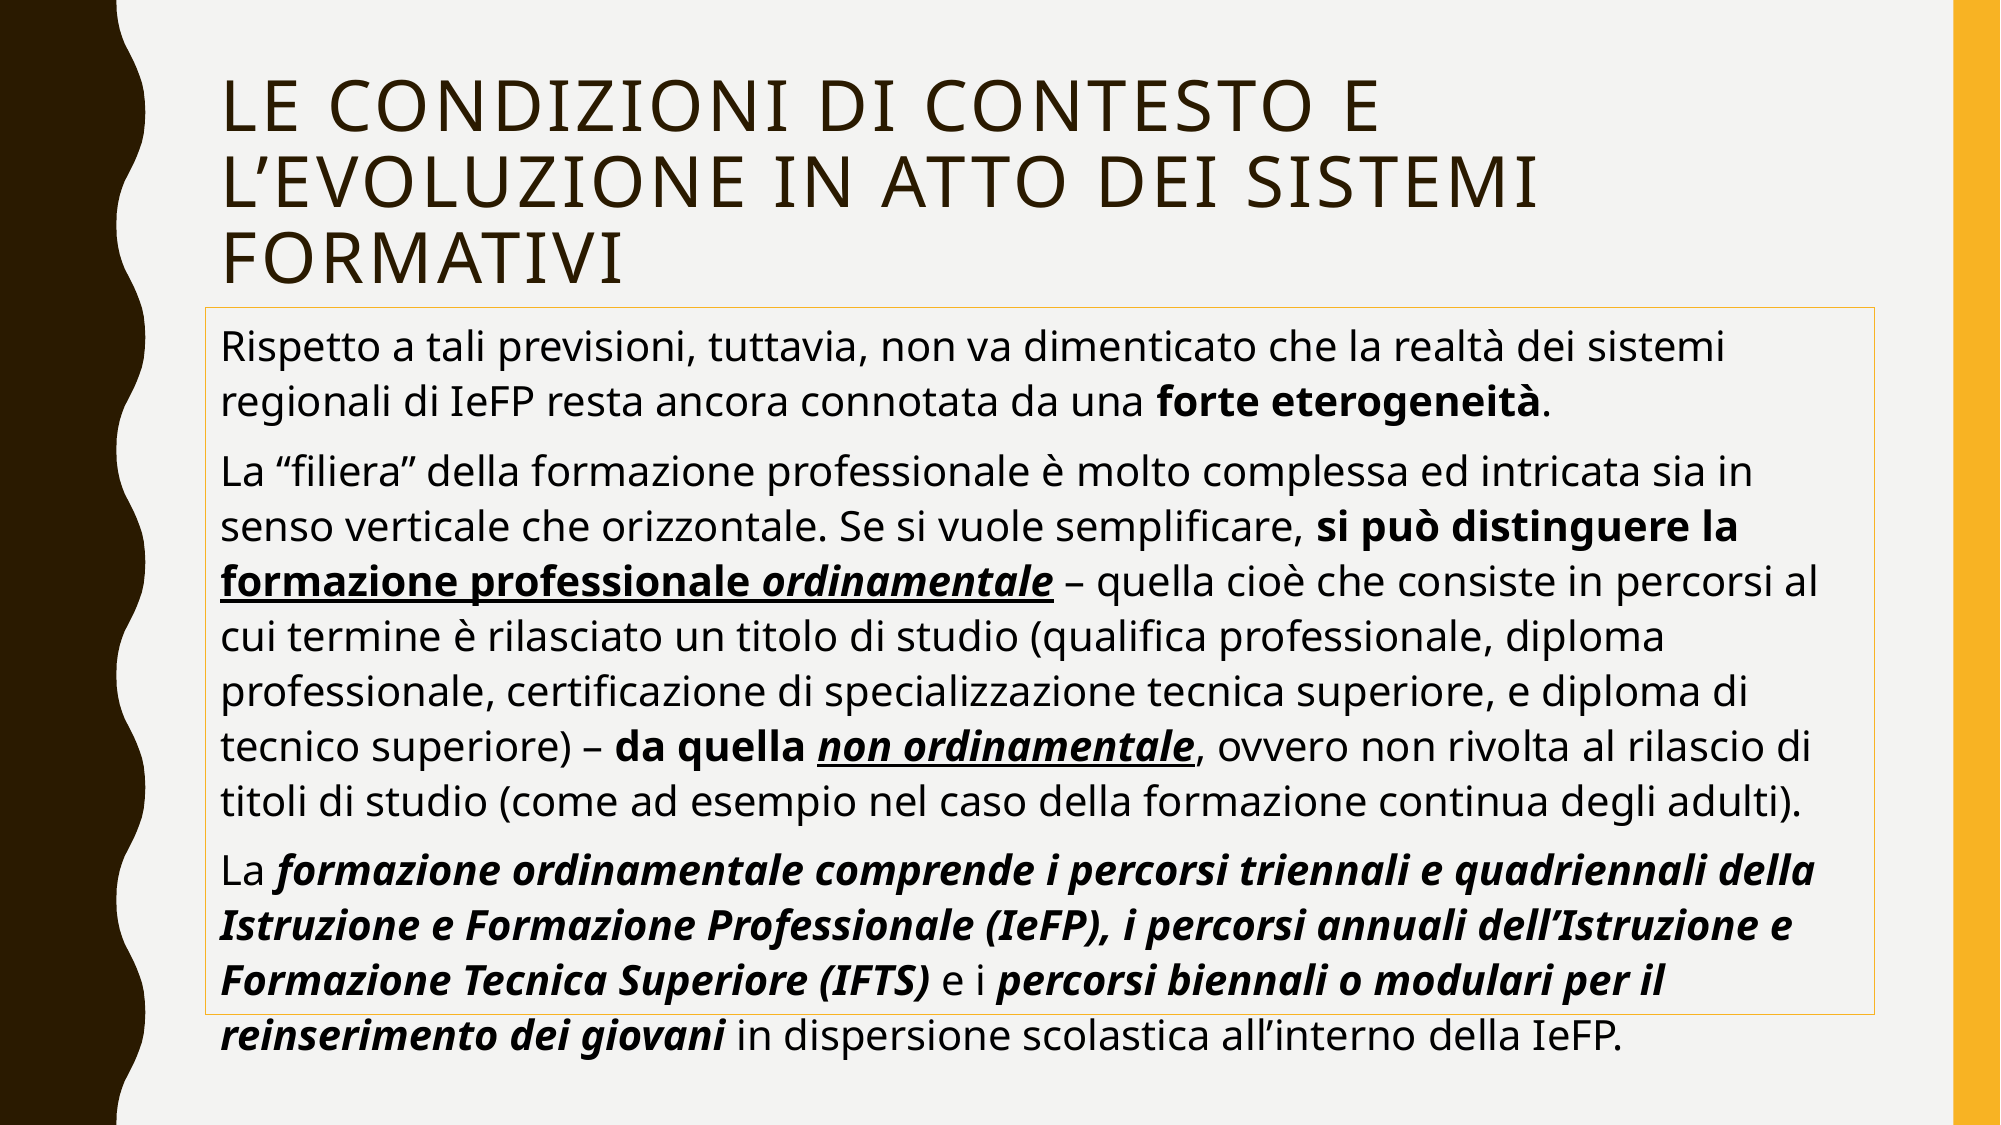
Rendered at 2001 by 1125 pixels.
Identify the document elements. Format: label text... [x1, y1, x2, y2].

list Rispetto a tali previsioni, tuttavia, non va dimenticato che la realtà dei sistemi regionali di IeFP resta ancora connotata da una forte eterogeneità. La “filiera” della formazione professionale è molto complessa ed intricata sia in senso verticale che orizzontale. Se si vuole semplificare, si può distinguere la formazione professionale ordinamentale – quella cioè che consiste in percorsi al cui termine è rilasciato un titolo di studio (qualifica professionale, diploma professionale, certificazione di specializzazione tecnica superiore, e diploma di tecnico superiore) – da quella non ordinamentale, ovvero non rivolta al rilascio di titoli di studio (come ad esempio nel caso della formazione continua degli adulti). La formazione ordinamentale comprende i percorsi triennali e quadriennali della Istruzione e Formazione Professionale (IeFP), i percorsi annuali dell’Istruzione e Formazione Tecnica Superiore (IFTS) e i percorsi biennali o modulari per il reinserimento dei giovani in dispersione scolastica all’interno della IeFP. [205, 307, 1875, 1015]
title Le condizioni di contesto e l’evoluzione in atto dei sistemi formativi [205, 62, 1875, 307]
